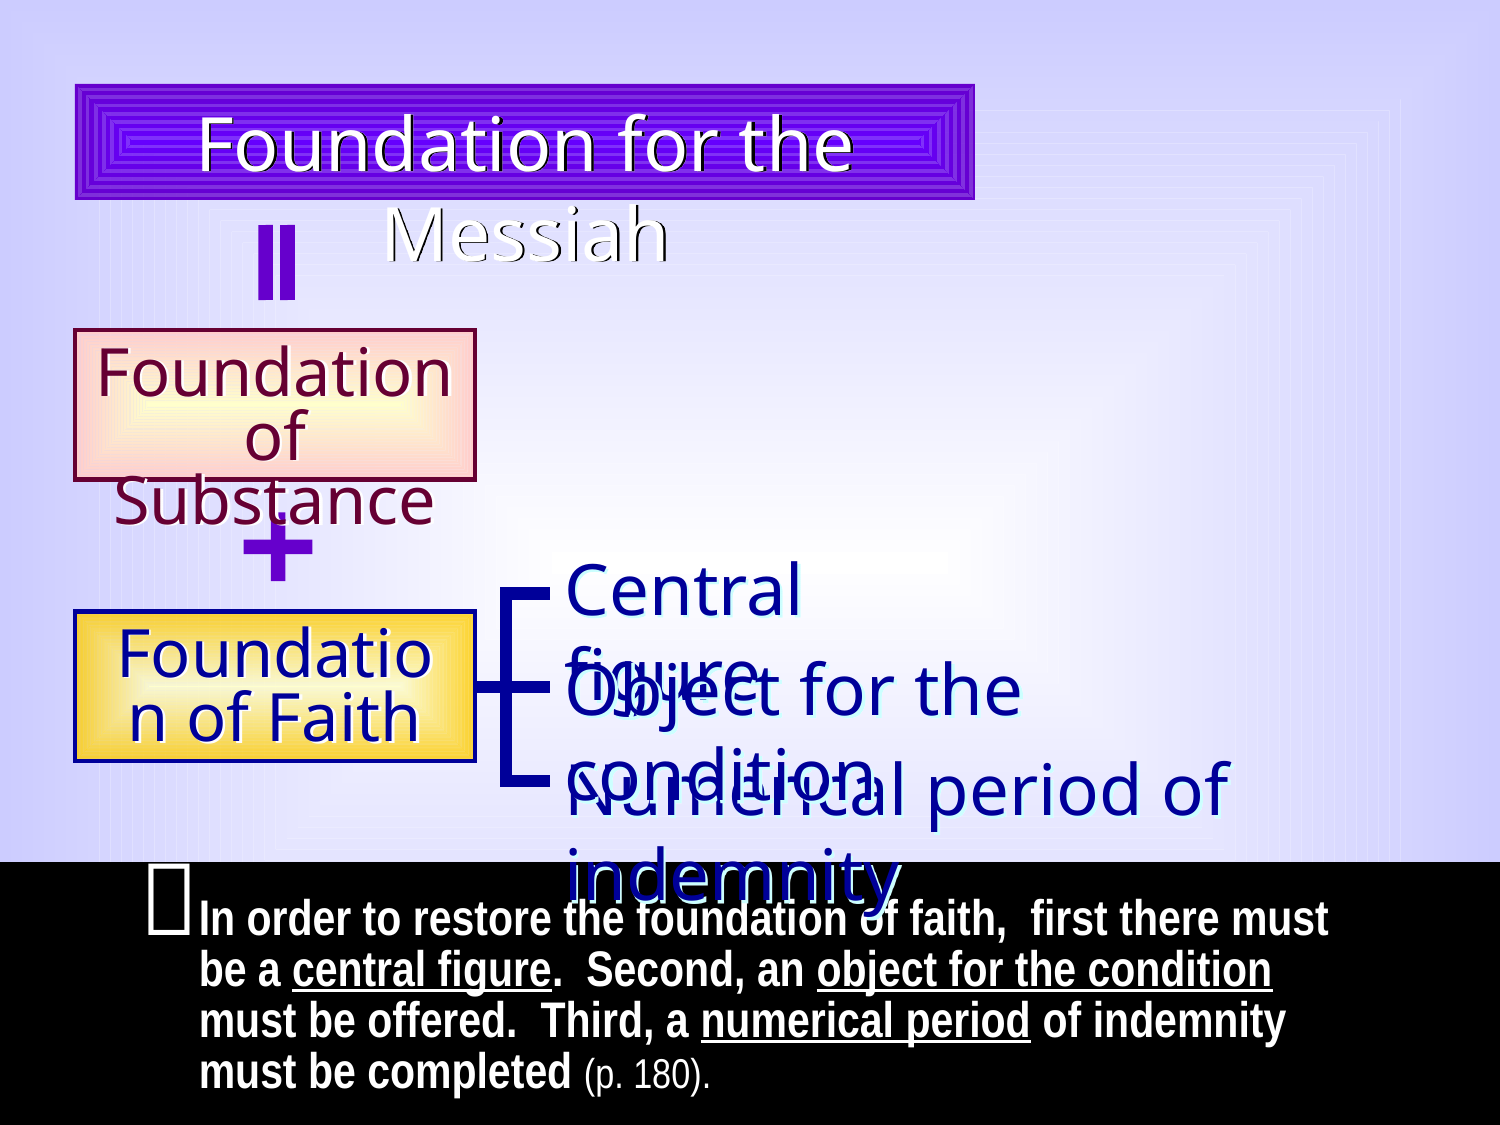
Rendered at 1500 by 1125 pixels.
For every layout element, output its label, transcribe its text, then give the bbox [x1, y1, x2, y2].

text_box [75, 329, 475, 480]
text_box [75, 611, 475, 762]
text_box Object for the condition [549, 637, 1275, 822]
text_box Central figure [549, 537, 988, 637]
text_box [0, 862, 1500, 1125]
text_box Foundation for the Messiah [87, 89, 963, 284]
text_box Foundation of Faith [90, 619, 460, 763]
text_box Numerical period of indemnity [549, 737, 1463, 922]
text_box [124, 874, 1376, 1108]
text_box [74, 83, 975, 200]
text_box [265, 224, 288, 301]
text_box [243, 512, 313, 582]
text_box Foundation of Substance [78, 338, 472, 545]
